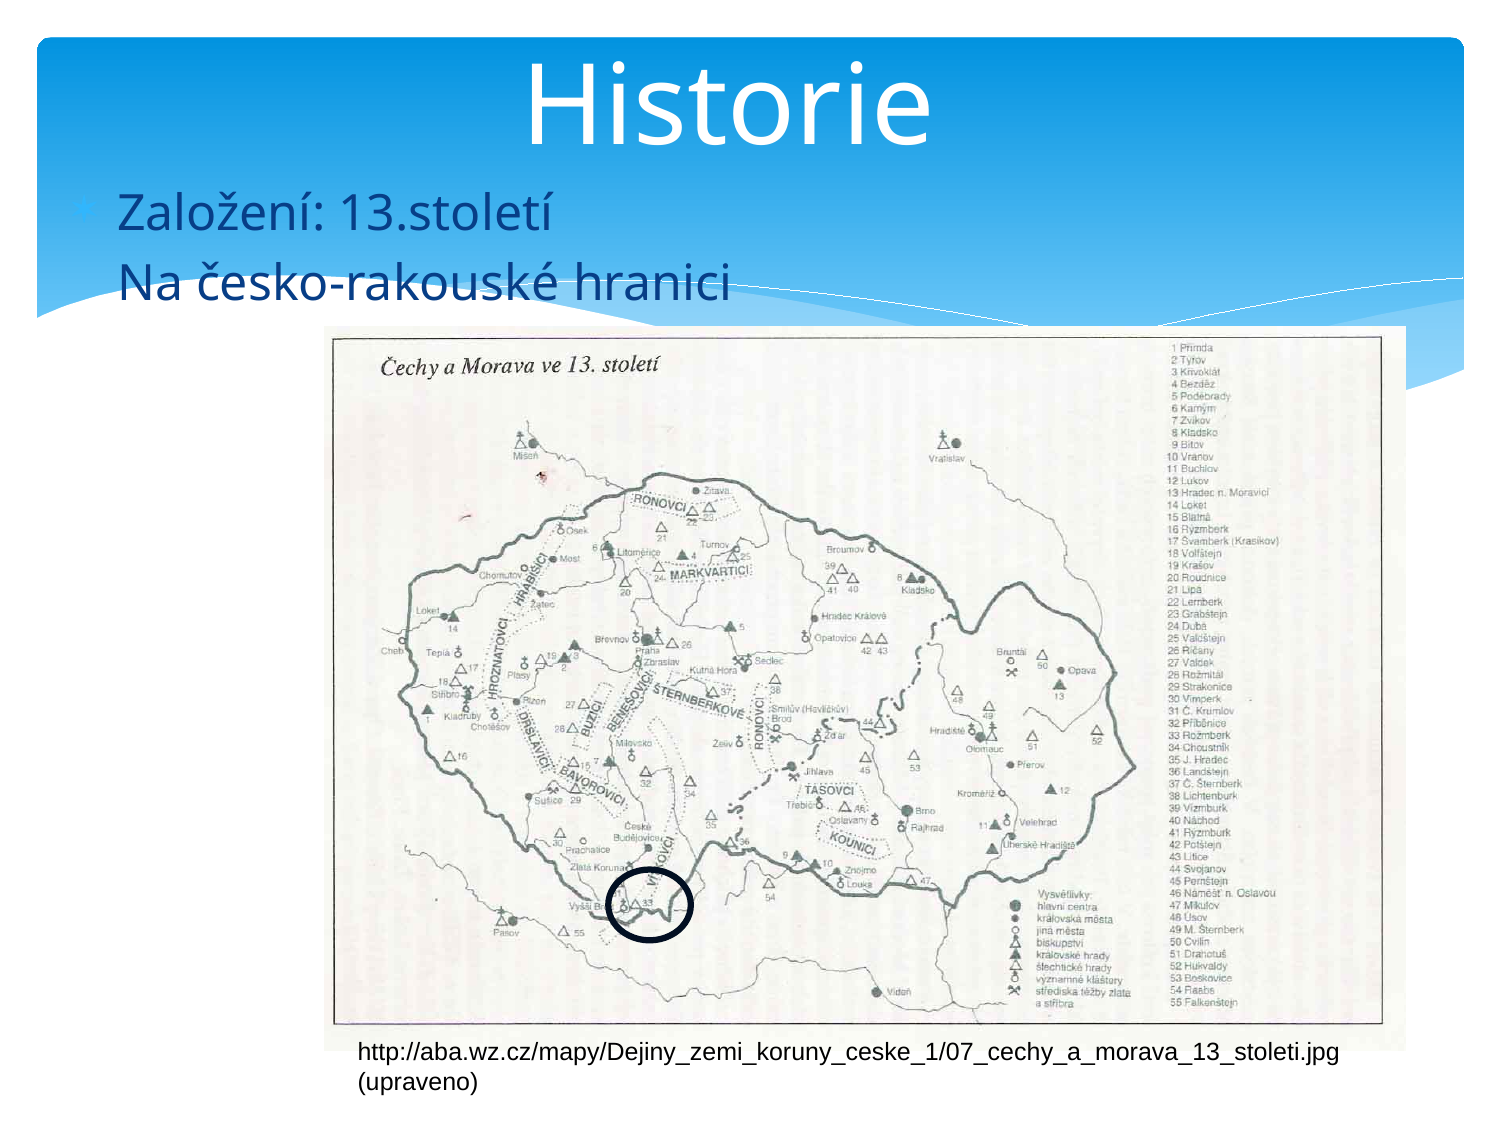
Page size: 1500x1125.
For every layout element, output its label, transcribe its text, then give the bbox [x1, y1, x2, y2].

text_box http://aba.wz.cz/mapy/Dejiny_zemi_koruny_ceske_1/07_cechy_a_morava_13_stoleti.jpg (upraveno) [342, 1062, 1376, 1103]
list Založení: 13.století Na česko-rakouské hranici [57, 172, 1408, 1000]
title Historie [53, 0, 1404, 200]
picture [324, 325, 1406, 1052]
